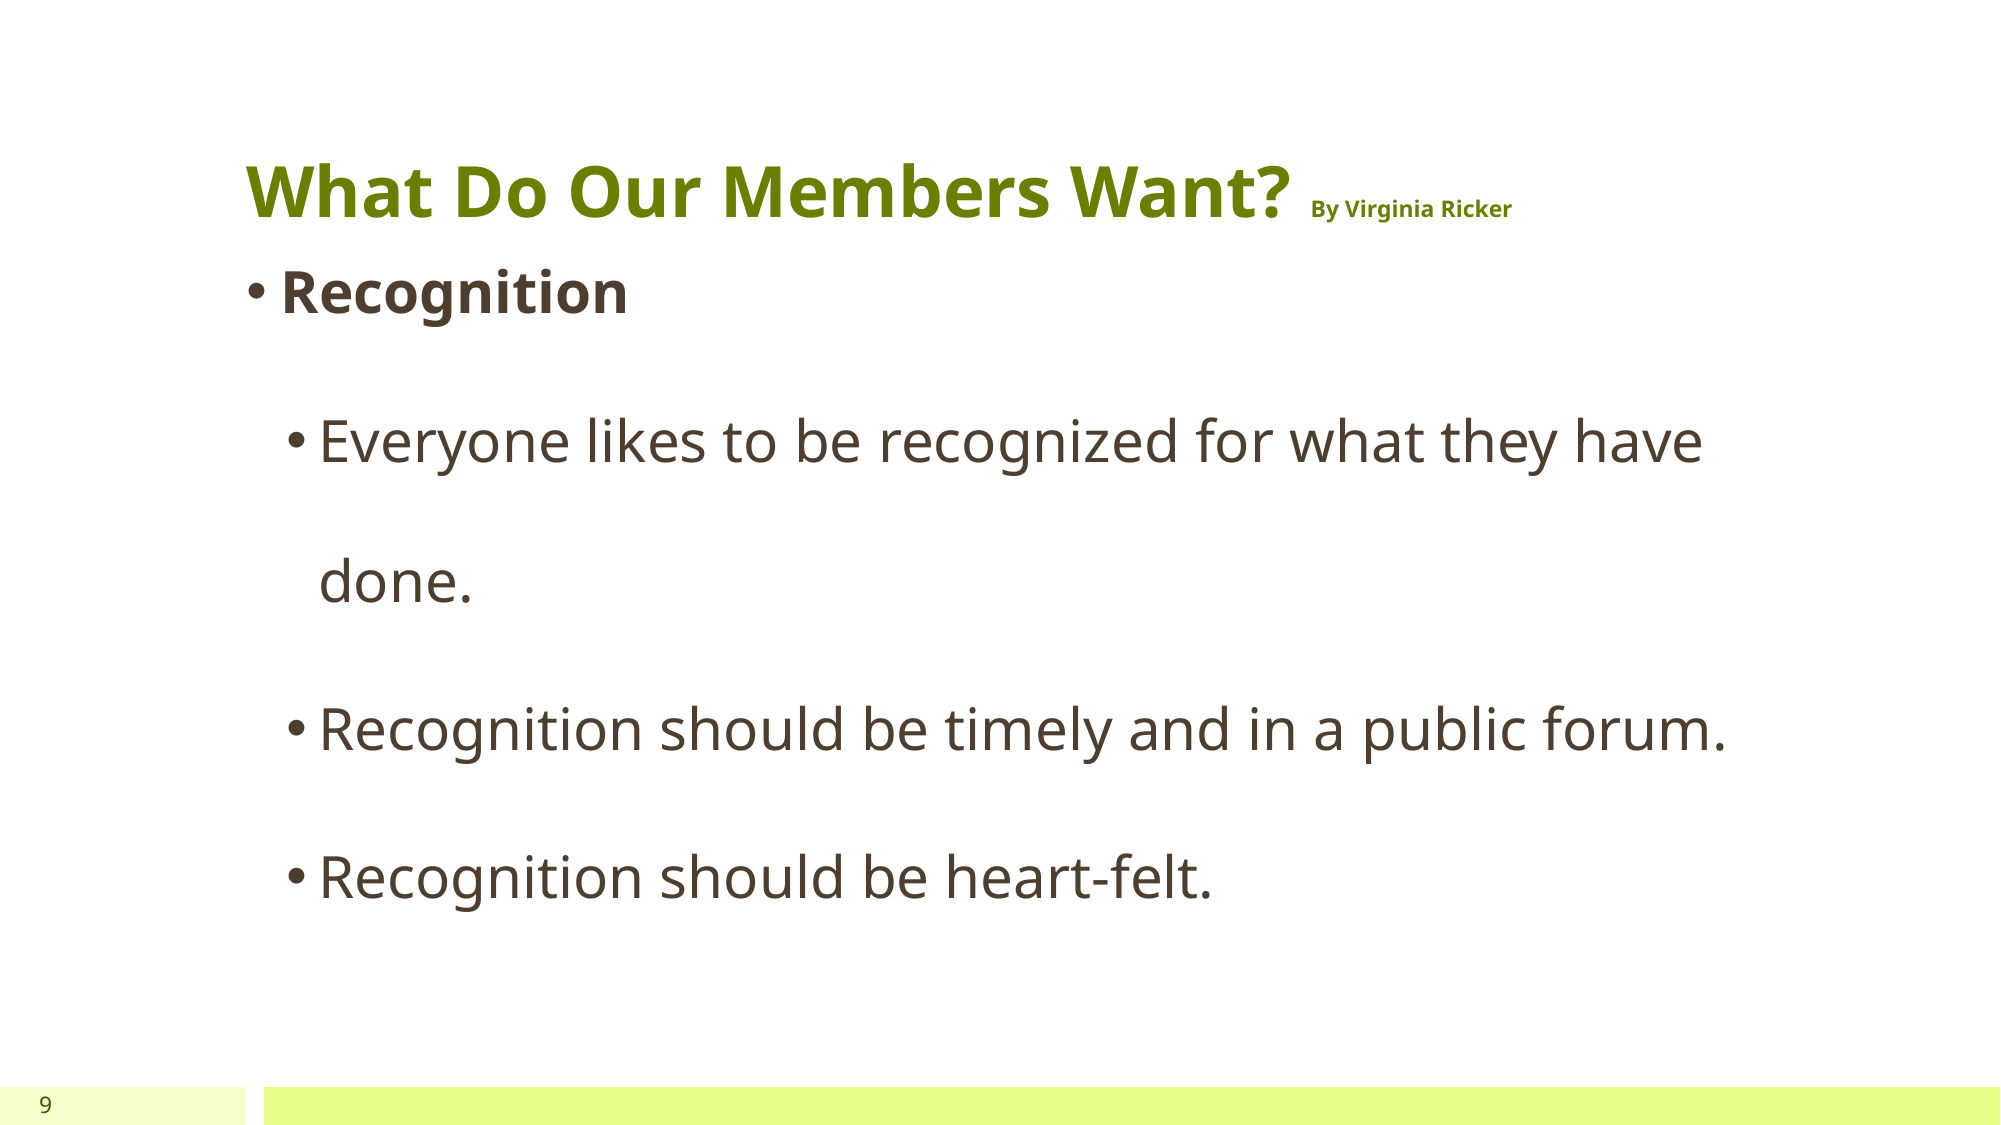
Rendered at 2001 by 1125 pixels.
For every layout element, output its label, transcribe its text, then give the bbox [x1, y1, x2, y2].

title What Do Our Members Want? By Virginia Ricker [231, 45, 1769, 240]
list Recognition Everyone likes to be recognized for what they have done. Recognition should be timely and in a public forum. Recognition should be heart-felt. [231, 255, 1769, 1014]
slide_number 9 [0, 1087, 68, 1125]
